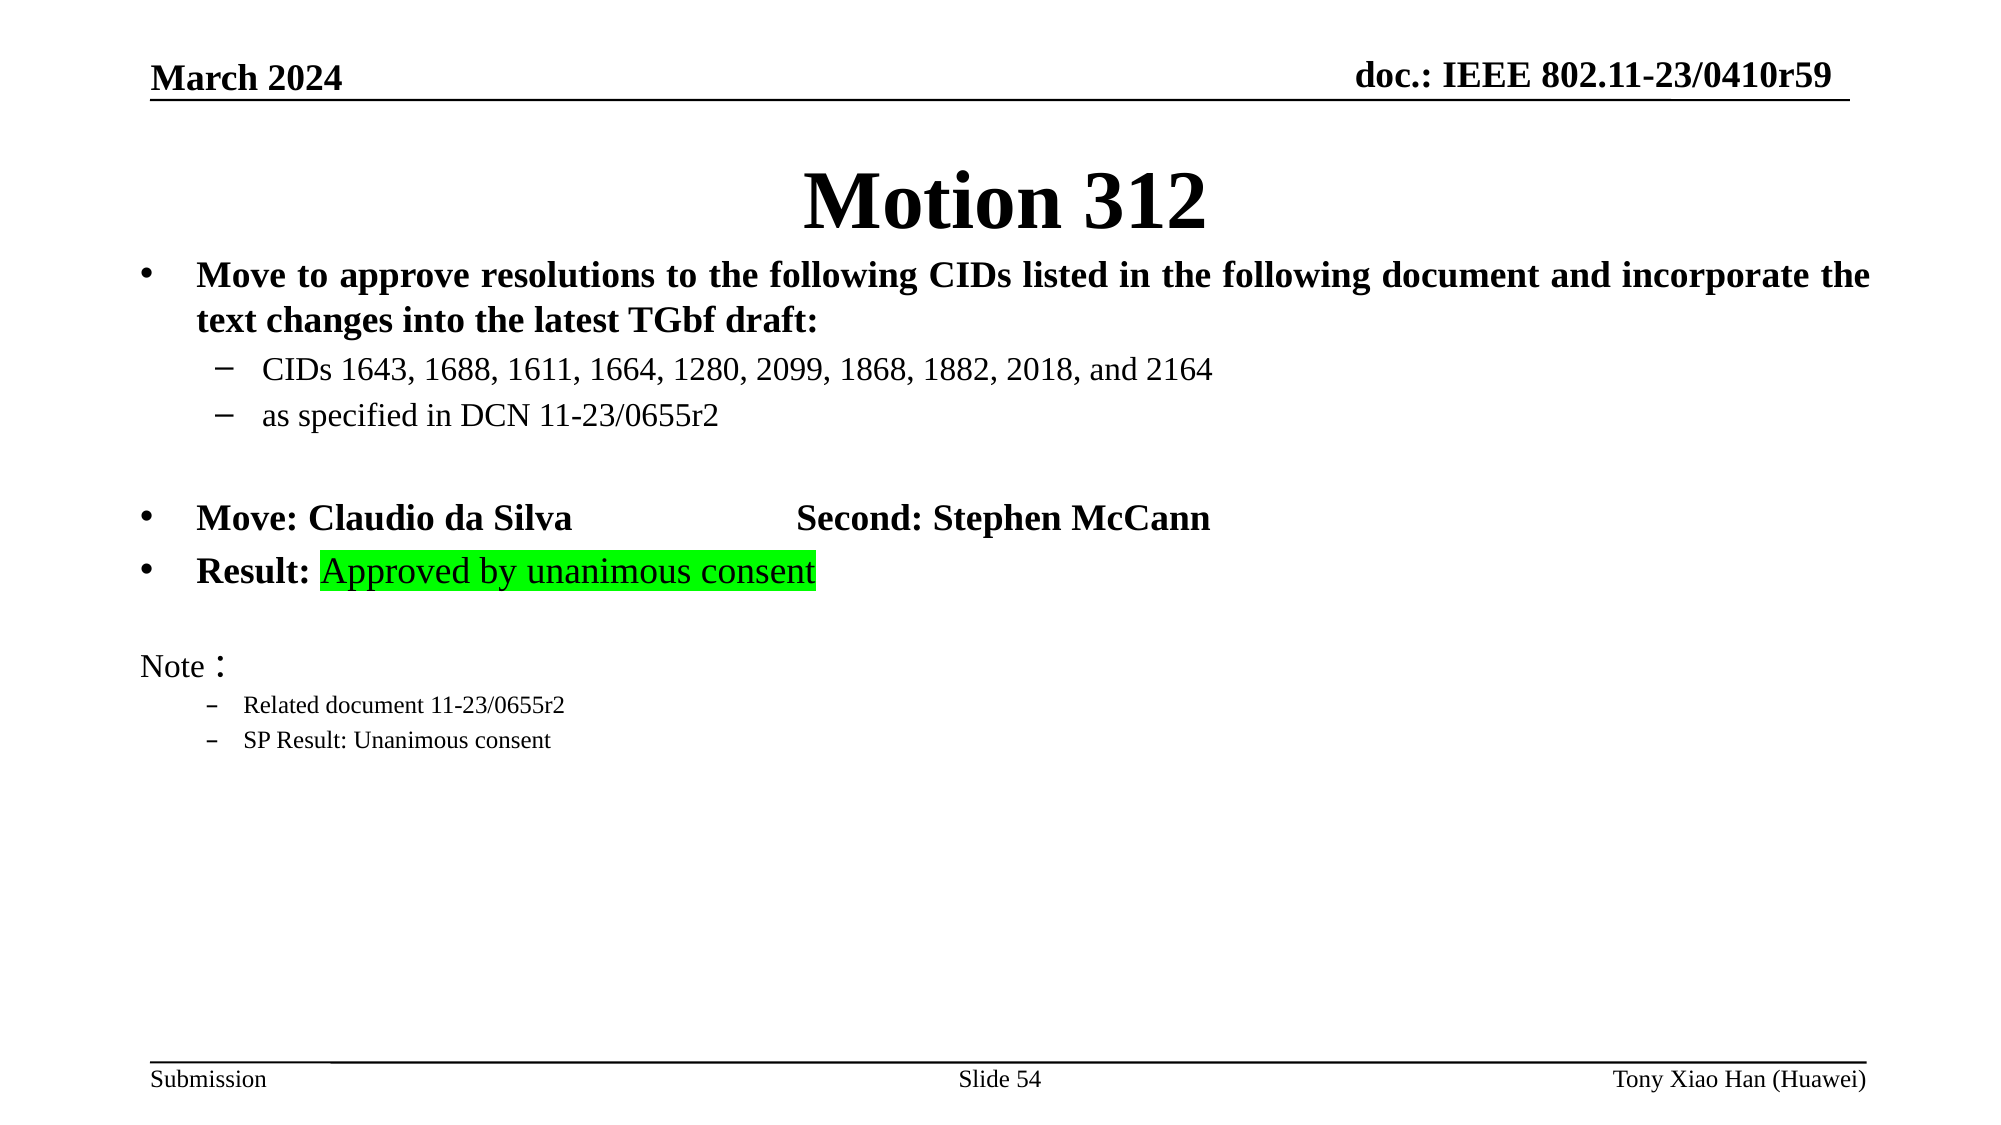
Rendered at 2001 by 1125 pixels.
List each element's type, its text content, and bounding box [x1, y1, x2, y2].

text_box Move to approve resolutions to the following CIDs listed in the following document and incorporate the text changes into the latest TGbf draft: CIDs 1643, 1688, 1611, 1664, 1280, 2099, 1868, 1882, 2018, and 2164 as specified in DCN 11-23/0655r2 Move: Claudio da Silva Second: Stephen McCann Result: Approved by unanimous consent Note： Related document 11-23/0655r2 SP Result: Unanimous consent [125, 212, 1888, 900]
text_box Motion 312 [368, 137, 1644, 212]
